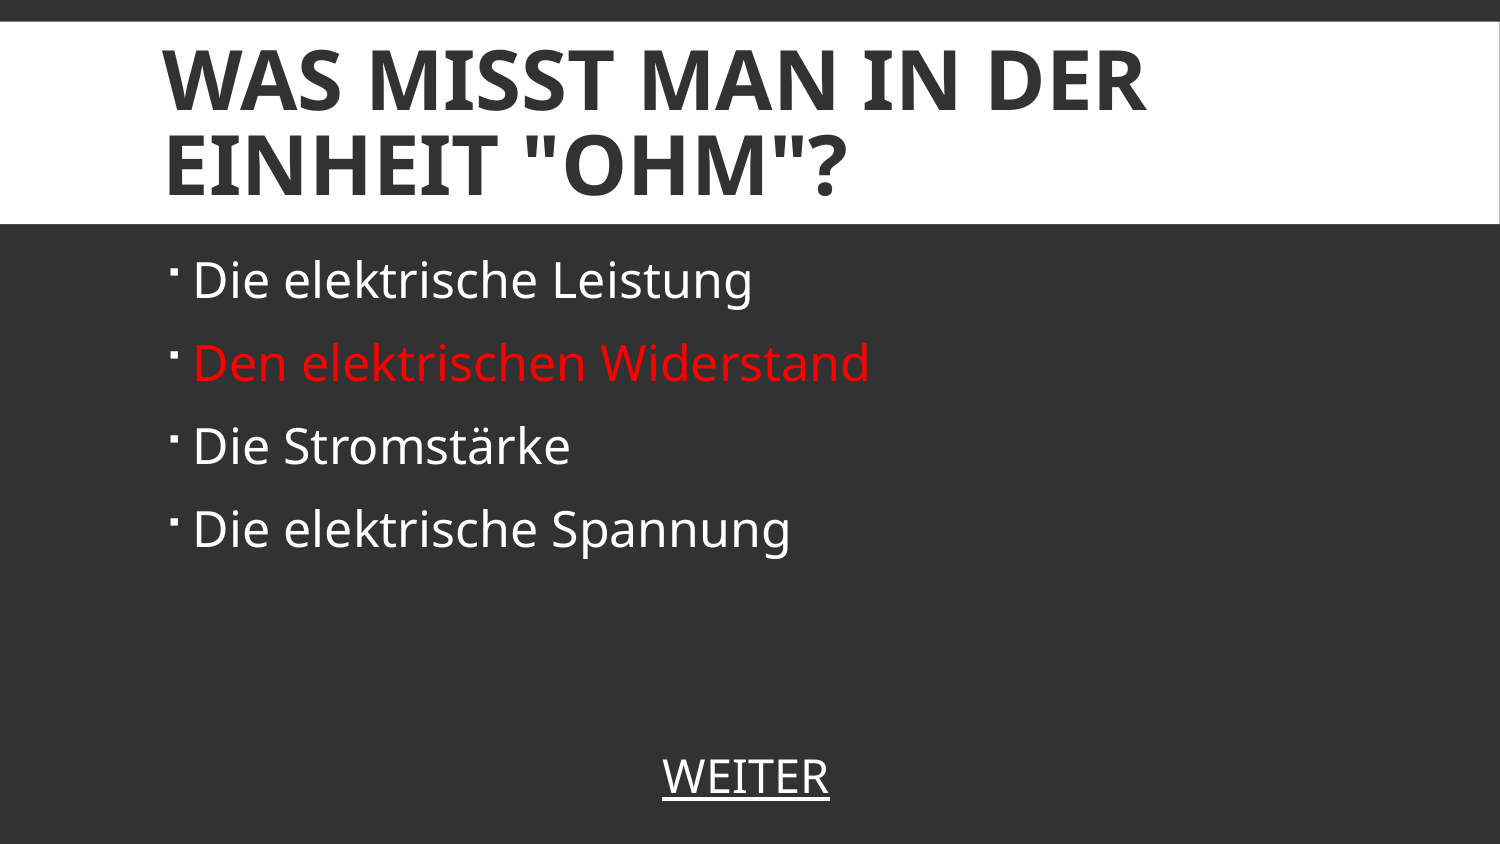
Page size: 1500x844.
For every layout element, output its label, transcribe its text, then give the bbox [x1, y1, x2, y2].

text_box WEITER [651, 741, 849, 789]
title Was misst man in der Einheit "Ohm"? [147, 34, 1352, 221]
list Die elektrische Leistung Den elektrischen Widerstand Die Stromstärke Die elektrische Spannung [147, 247, 1352, 765]
